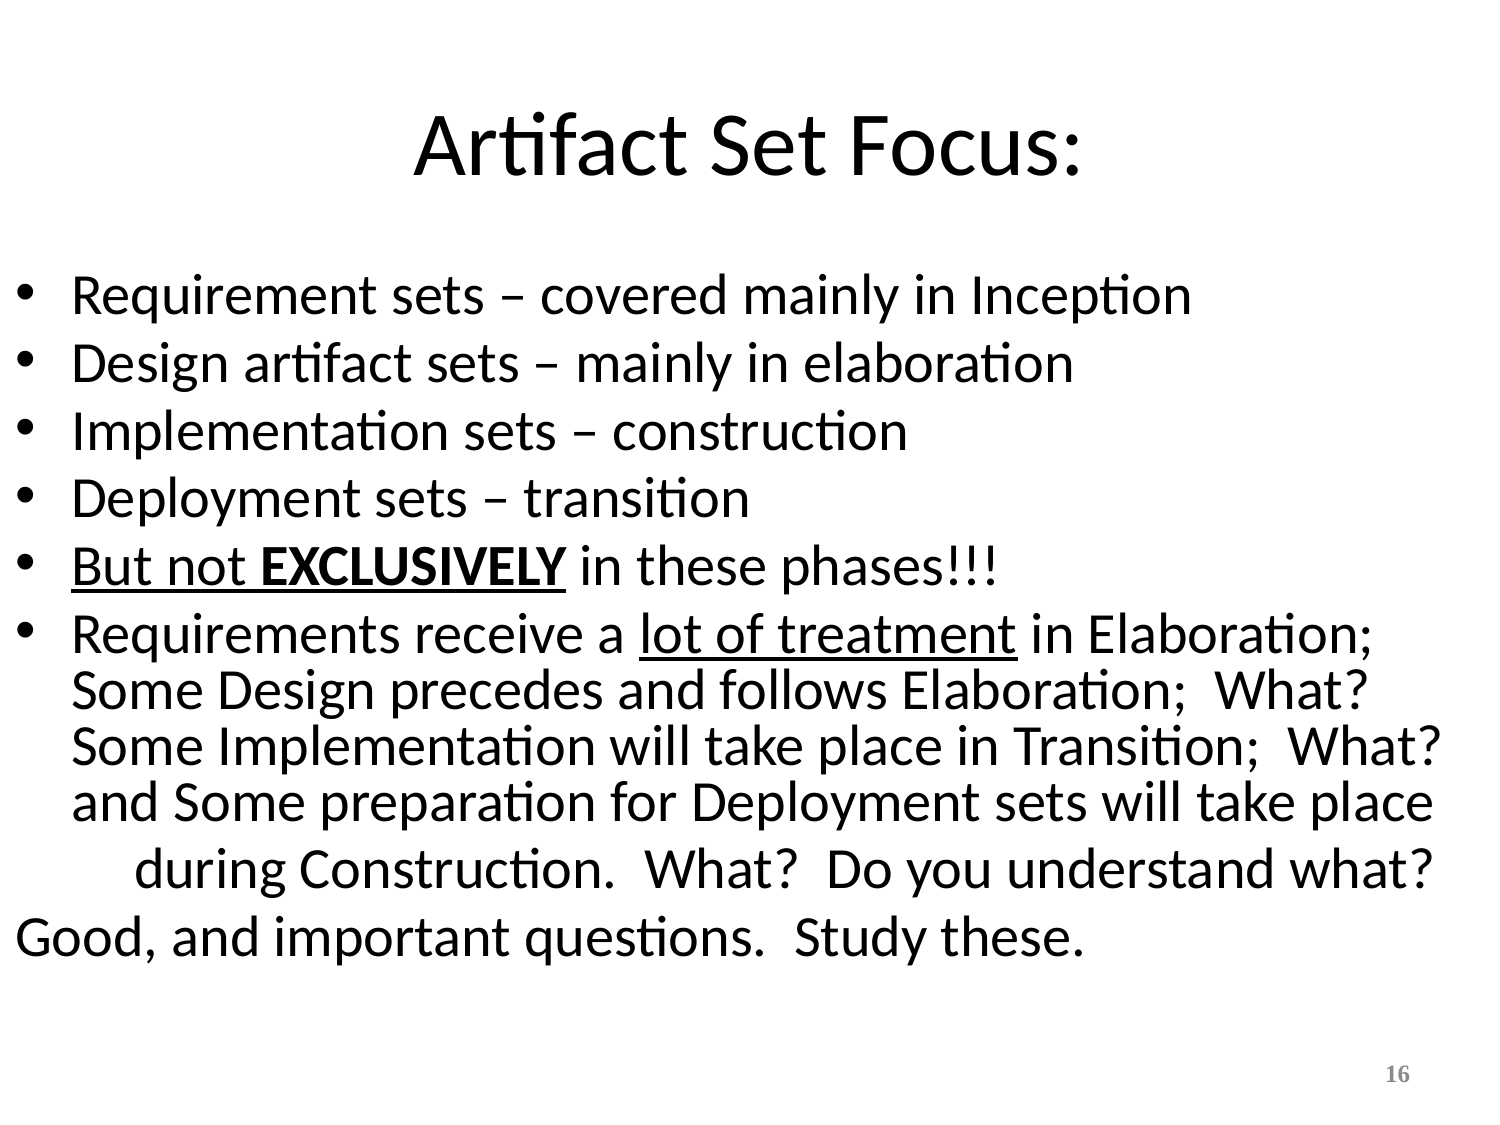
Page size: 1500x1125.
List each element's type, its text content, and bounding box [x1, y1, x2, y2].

title Artifact Set Focus: [75, 45, 1425, 233]
slide_number 16 [1074, 1042, 1425, 1103]
list Requirement sets – covered mainly in Inception Design artifact sets – mainly in elaboration Implementation sets – construction Deployment sets – transition But not EXCLUSIVELY in these phases!!! Requirements receive a lot of treatment in Elaboration; Some Design precedes and follows Elaboration; What? Some Implementation will take place in Transition; What? and Some preparation for Deployment sets will take place during Construction. What? Do you understand what? Good, and important questions. Study these. [0, 262, 1500, 1006]
